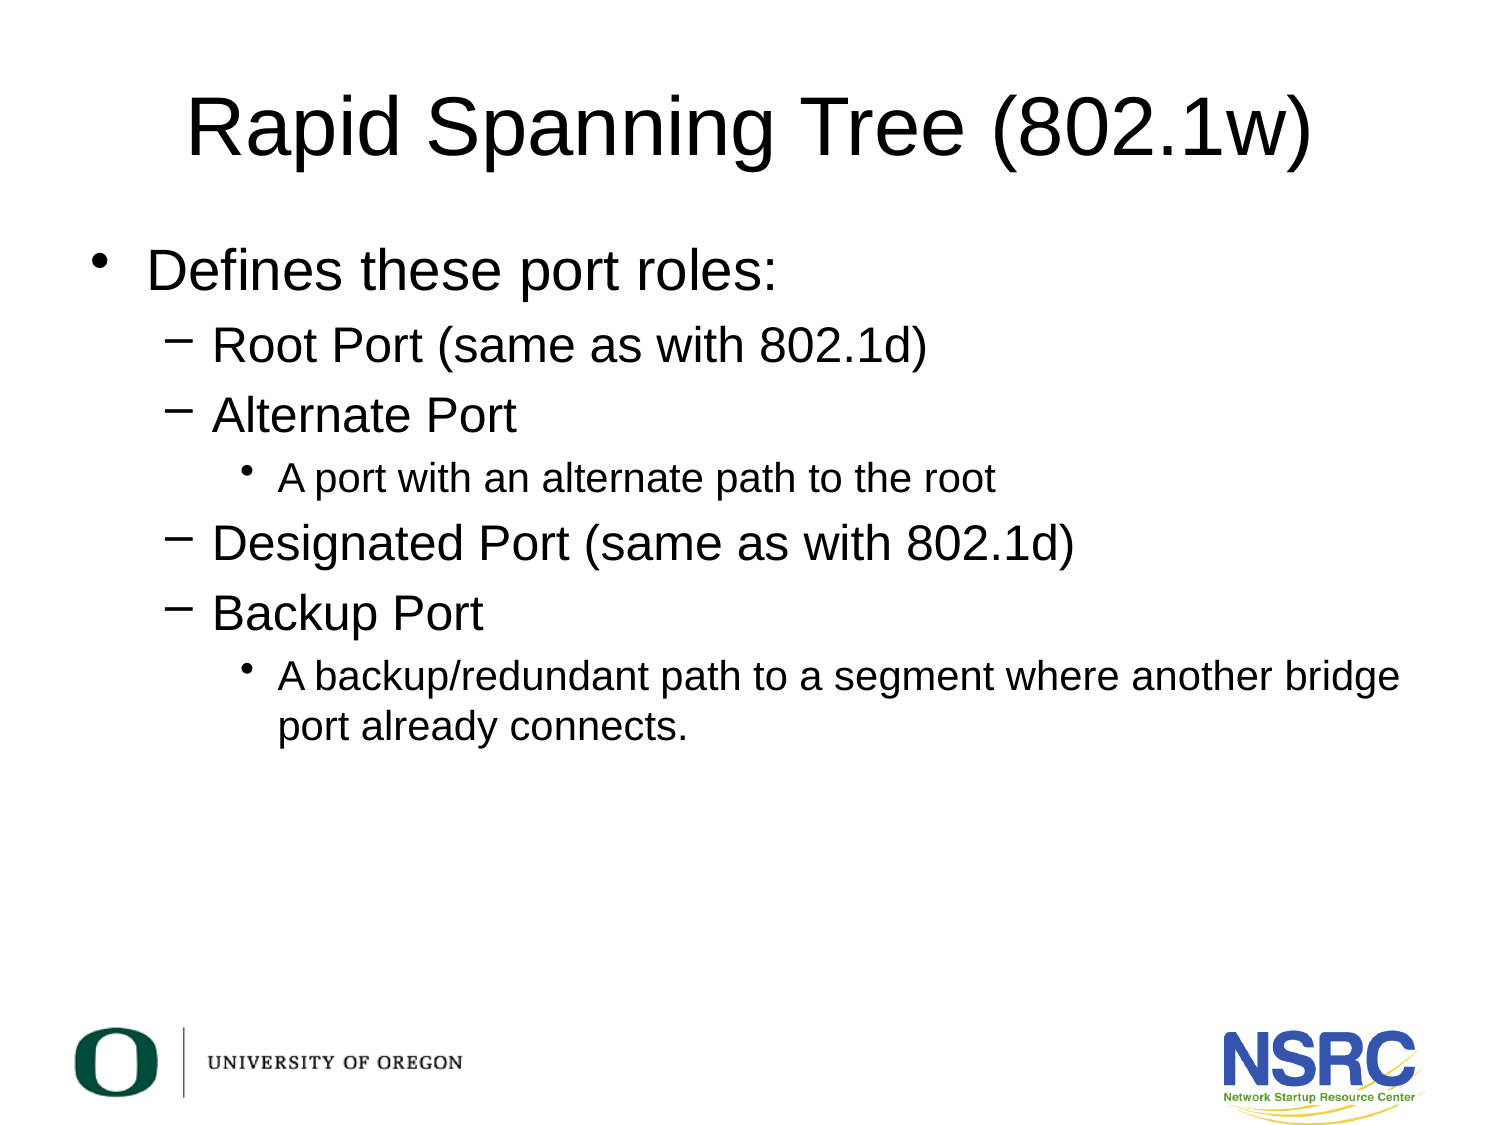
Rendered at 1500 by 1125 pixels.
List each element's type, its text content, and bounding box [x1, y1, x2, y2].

picture [1224, 1030, 1425, 1125]
list Defines these port roles: Root Port (same as with 802.1d) Alternate Port A port with an alternate path to the root Designated Port (same as with 802.1d) Backup Port A backup/redundant path to a segment where another bridge port already connects. [75, 224, 1425, 963]
picture [62, 1024, 475, 1101]
title Rapid Spanning Tree (802.1w) [75, 45, 1425, 200]
